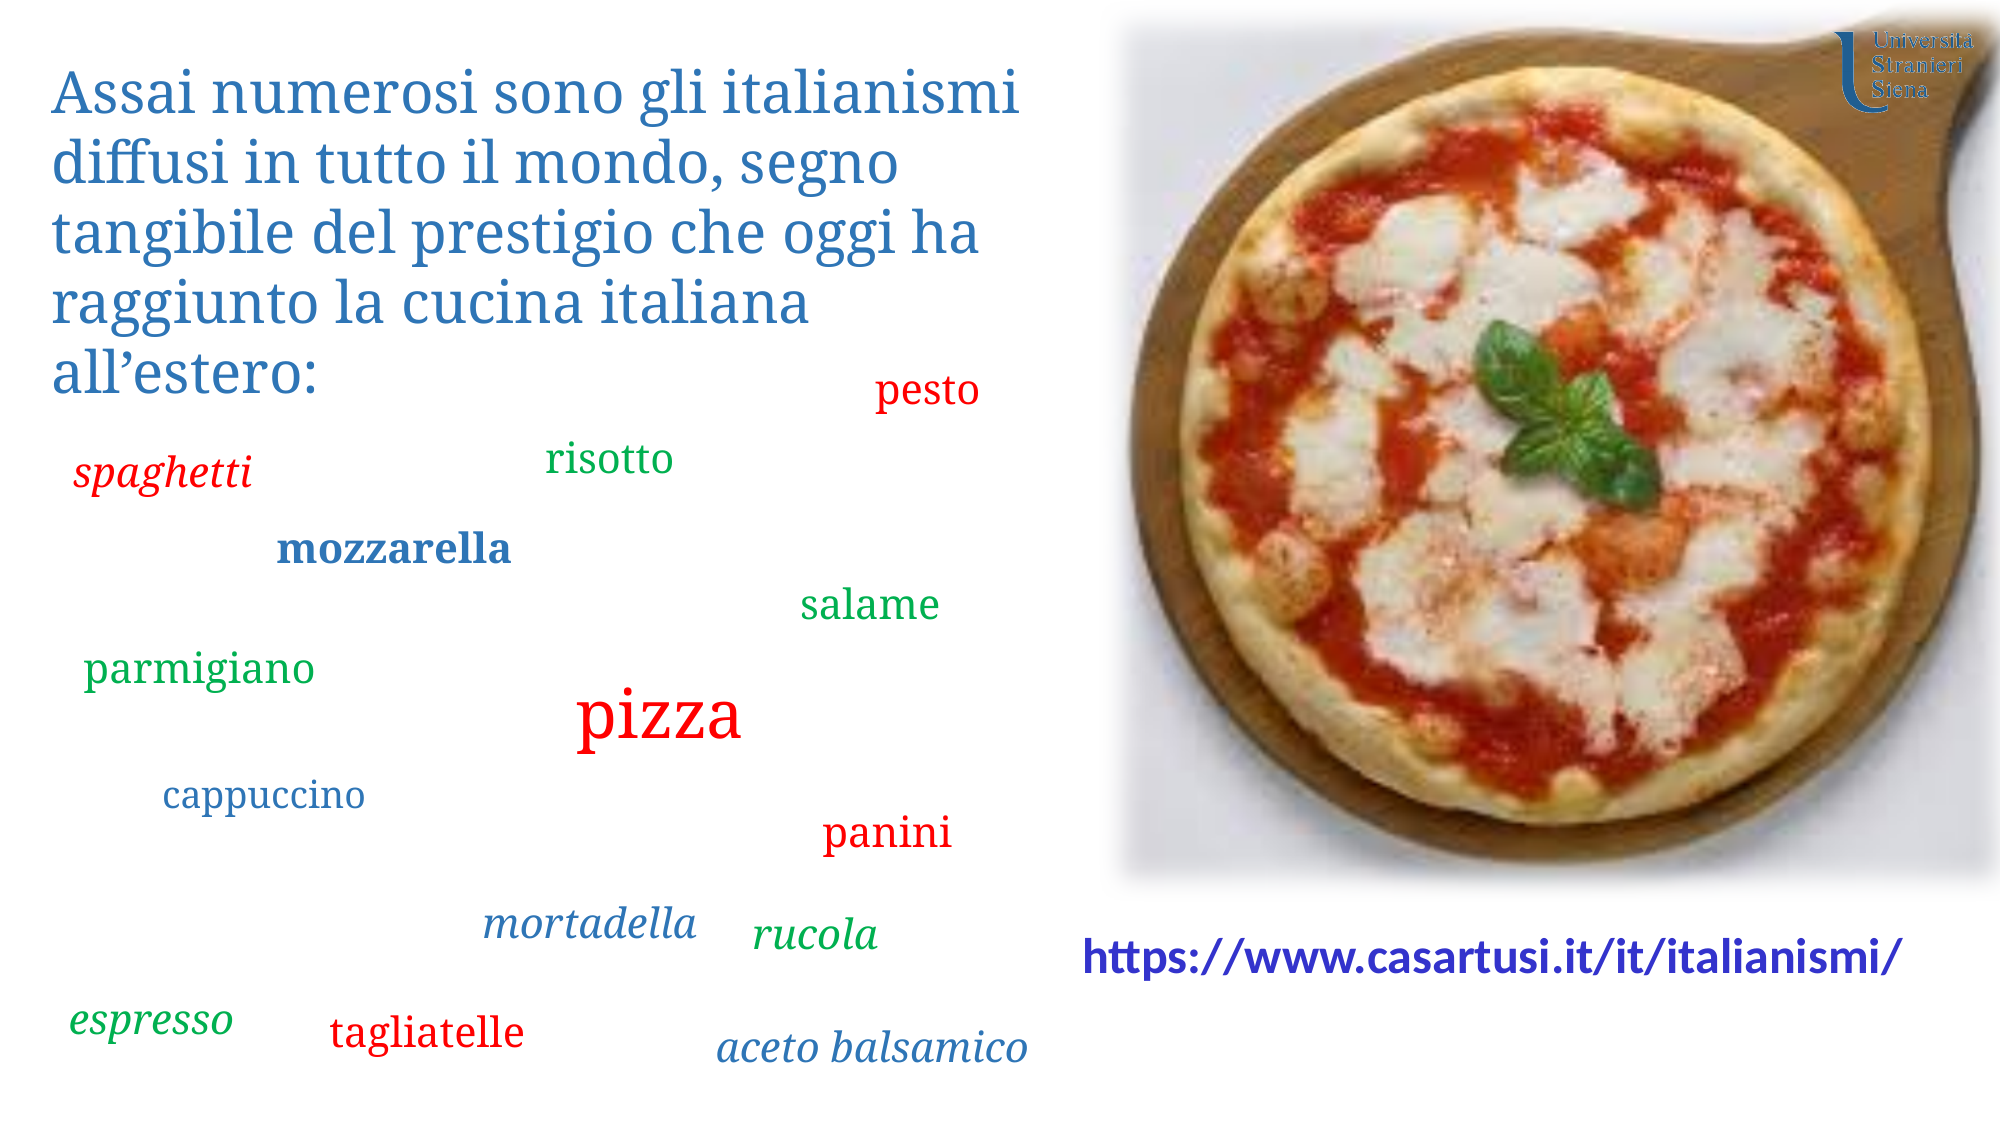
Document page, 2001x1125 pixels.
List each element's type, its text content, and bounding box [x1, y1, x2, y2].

text_box pizza [562, 664, 760, 760]
text_box mortadella [467, 889, 713, 955]
text_box salame [785, 570, 956, 635]
text_box mozzarella [261, 514, 528, 580]
text_box https://www.casartusi.it/it/italianismi/ [1067, 881, 1932, 992]
text_box panini [807, 798, 968, 864]
text_box spaghetti [57, 438, 268, 503]
text_box pesto [860, 355, 996, 421]
picture [1097, 0, 2000, 903]
text_box parmigiano [68, 634, 331, 700]
text_box risotto [530, 424, 1097, 490]
text_box aceto balsamico [700, 1013, 1363, 1079]
text_box rucola [737, 900, 1013, 966]
text_box cappuccino [147, 763, 382, 823]
text_box Assai numerosi sono gli italianismi diffusi in tutto il mondo, segno tangibile del prestigio che oggi ha raggiunto la cucina italiana all’estero: [36, 47, 1097, 413]
text_box tagliatelle [314, 998, 826, 1064]
text_box espresso [53, 985, 249, 1051]
